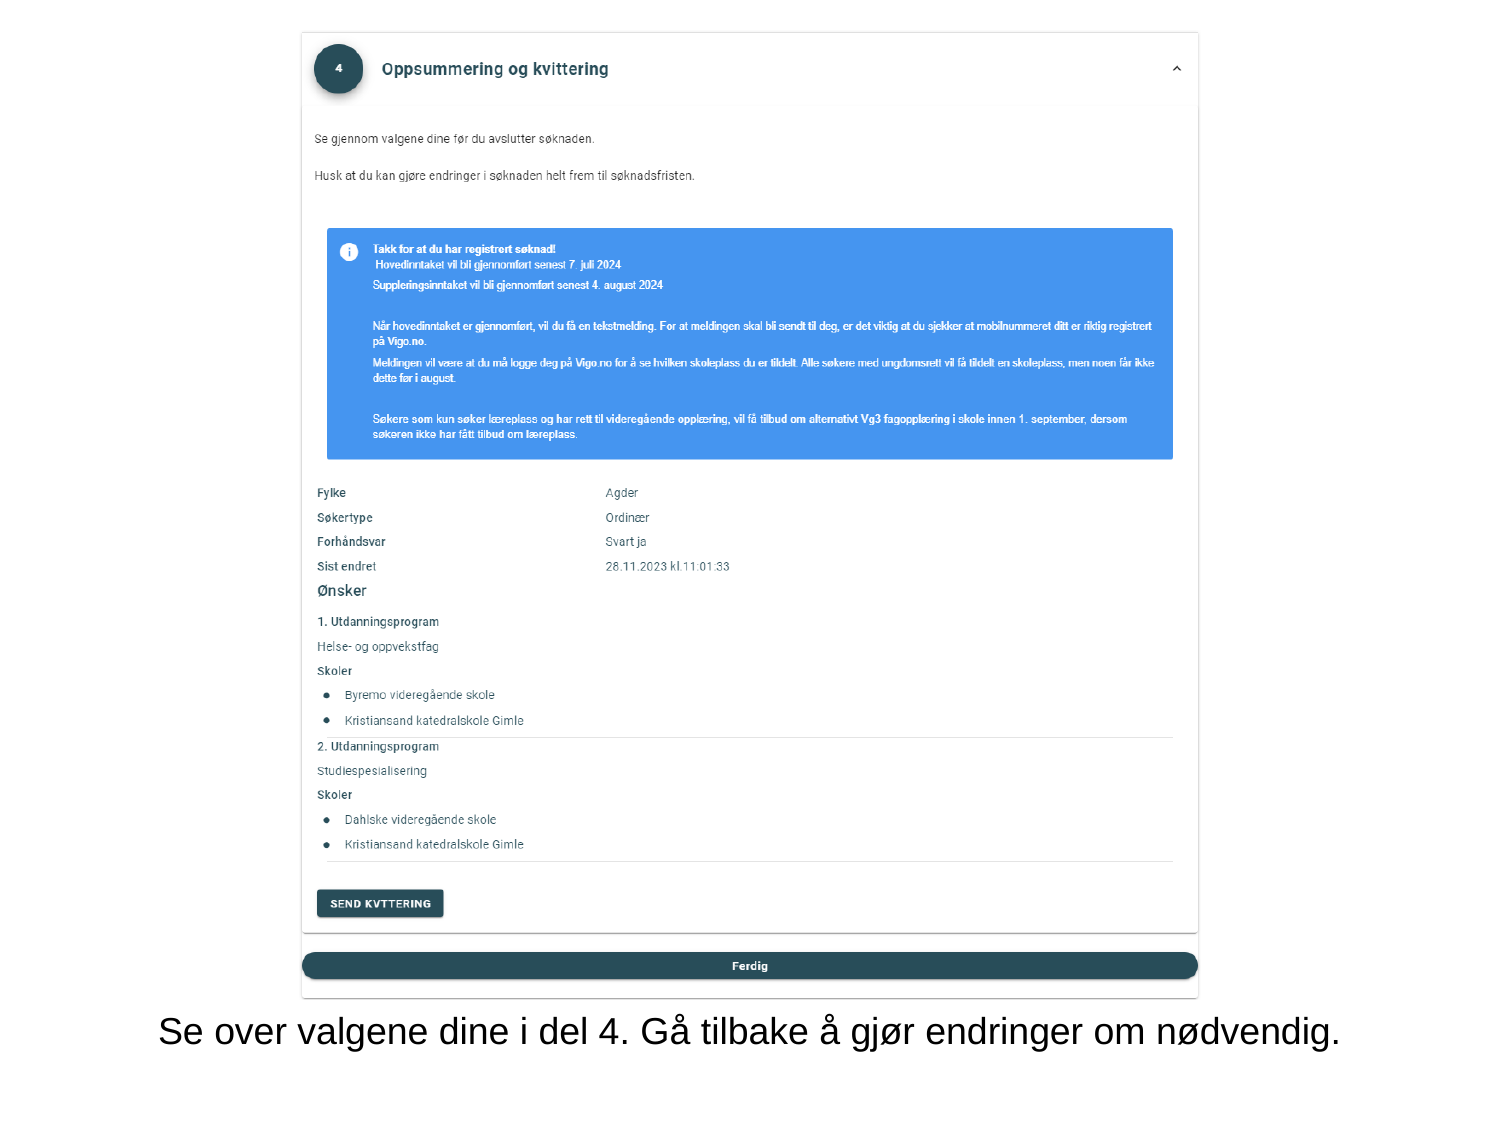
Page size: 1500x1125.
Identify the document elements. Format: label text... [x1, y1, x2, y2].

picture [298, 30, 1201, 1000]
text_box Se over valgene dine i del 4. Gå tilbake å gjør endringer om nødvendig. [143, 999, 1357, 1060]
